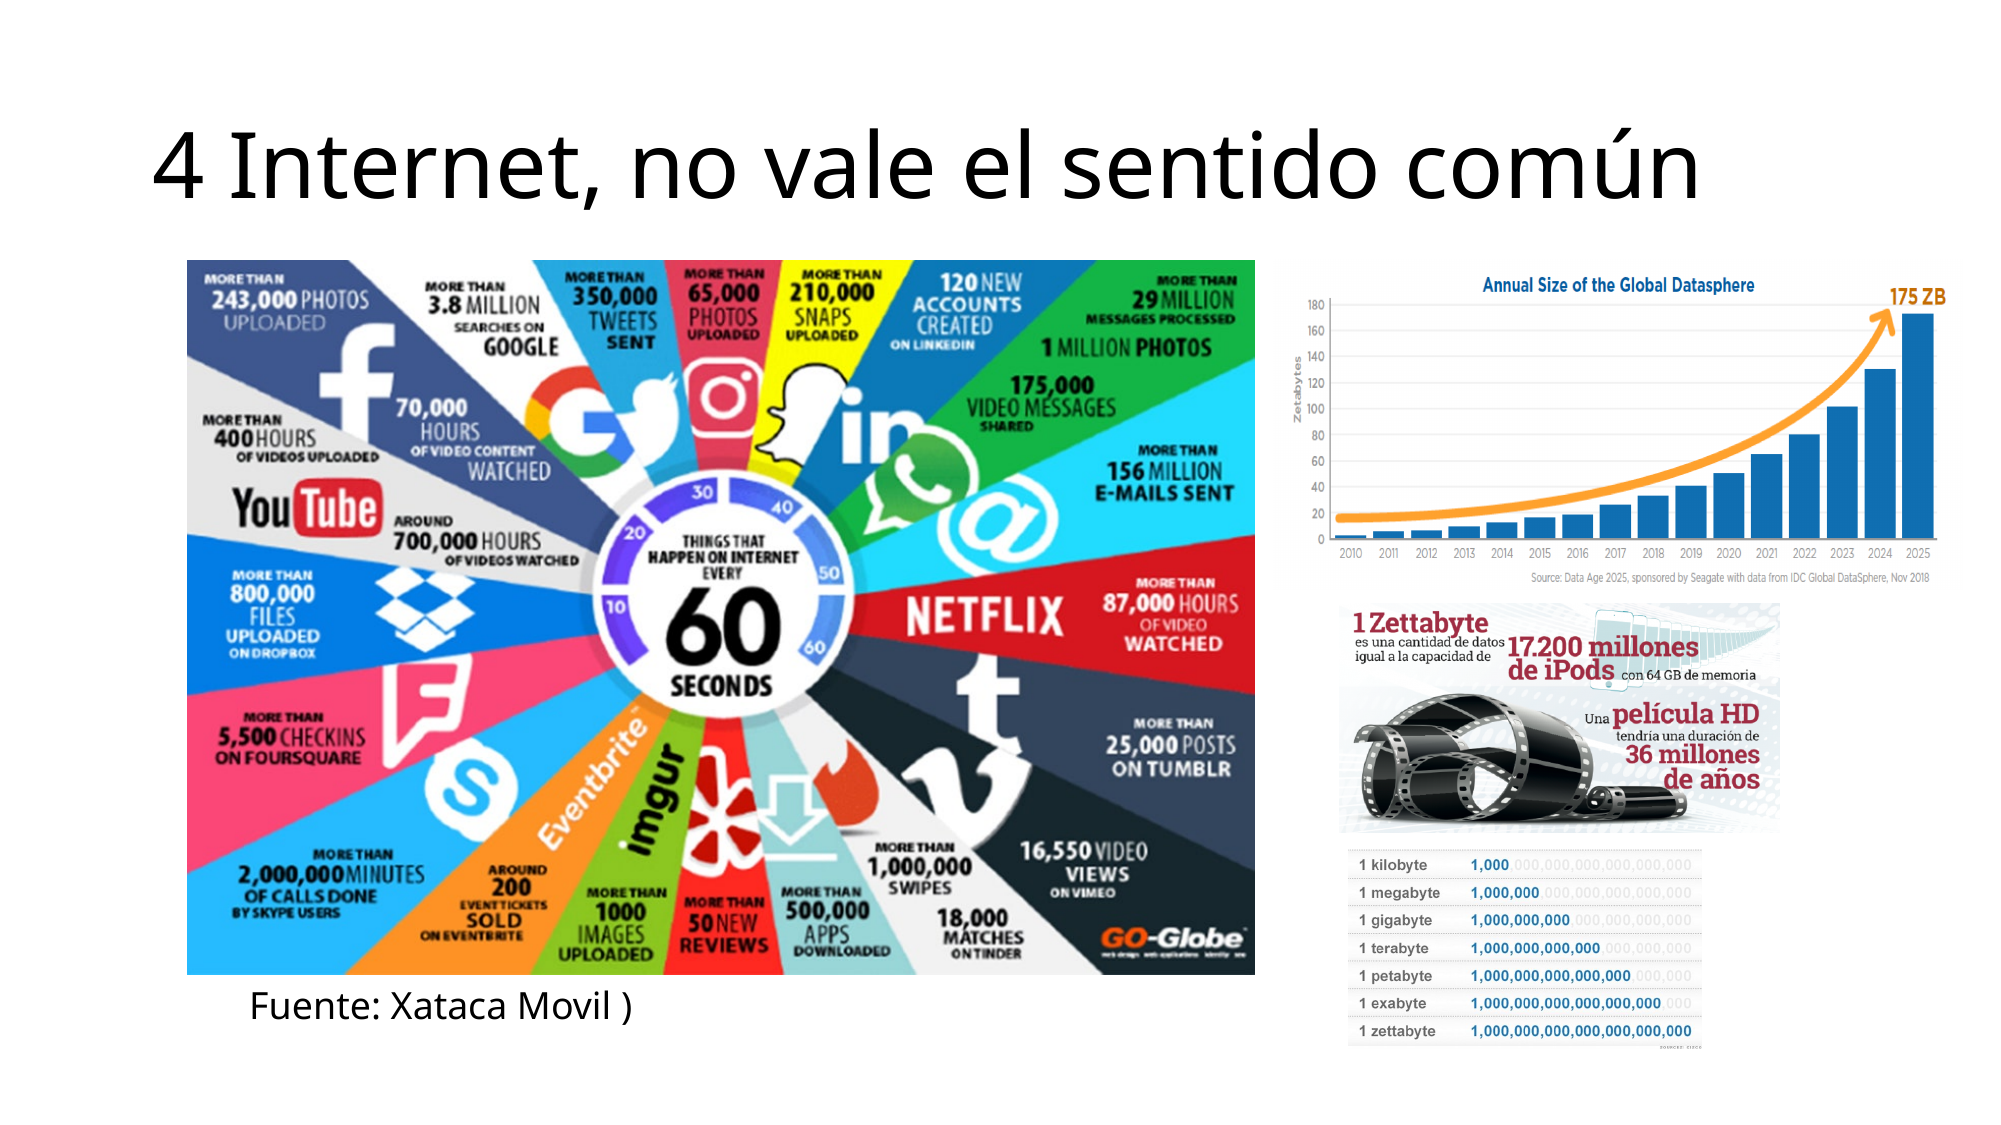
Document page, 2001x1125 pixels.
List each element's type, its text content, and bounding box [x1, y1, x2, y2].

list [186, 260, 1256, 975]
title 4 Internet, no vale el sentido común [137, 59, 1863, 278]
picture [1273, 258, 1963, 591]
picture [1338, 603, 1780, 834]
text_box Fuente: Xataca Movil ) [234, 975, 648, 1035]
picture [1347, 849, 1702, 1049]
